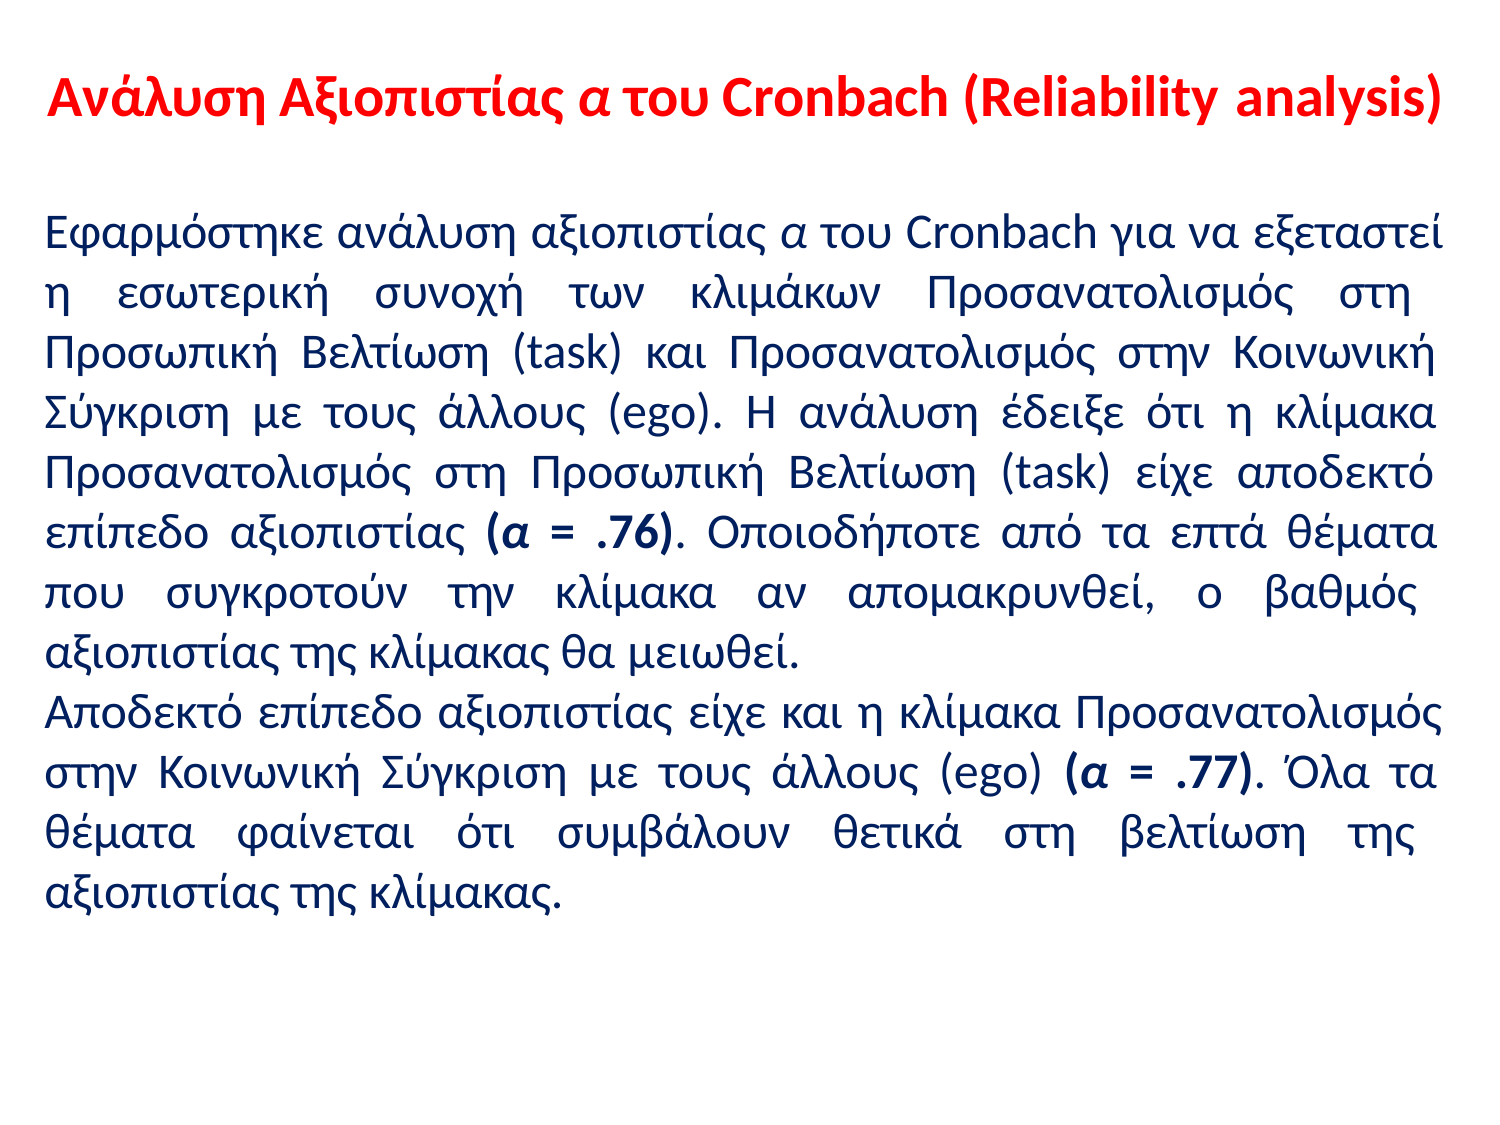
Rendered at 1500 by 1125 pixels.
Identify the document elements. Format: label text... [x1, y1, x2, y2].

text_box Εφαρμόστηκε ανάλυση αξιοπιστίας α του Cronbach για να εξεταστεί η εσωτερική συνοχή των κλιμάκων Προσανατολισμός στη Προσωπική Βελτίωση (task) και Προσανατολισμός στην Κοινωνική Σύγκριση με τους άλλους (ego). H ανάλυση έδειξε ότι η κλίμακα Προσανατολισμός στη Προσωπική Βελτίωση (task) είχε αποδεκτό επίπεδο αξιοπιστίας (α = .76). Οποιοδήποτε από τα επτά θέματα που συγκροτούν την κλίμακα αν απομακρυνθεί, ο βαθμός αξιοπιστίας της κλίμακας θα μειωθεί. Αποδεκτό επίπεδο αξιοπιστίας είχε και η κλίμακα Προσανατολισμός στην Κοινωνική Σύγκριση με τους άλλους (ego) (α = .77). Όλα τα θέματα φαίνεται ότι συμβάλουν θετικά στη βελτίωση της αξιοπιστίας της κλίμακας. [42, 195, 1458, 919]
title Ανάλυση Αξιοπιστίας α του Cronbach (Reliability analysis) [45, 56, 1455, 195]
